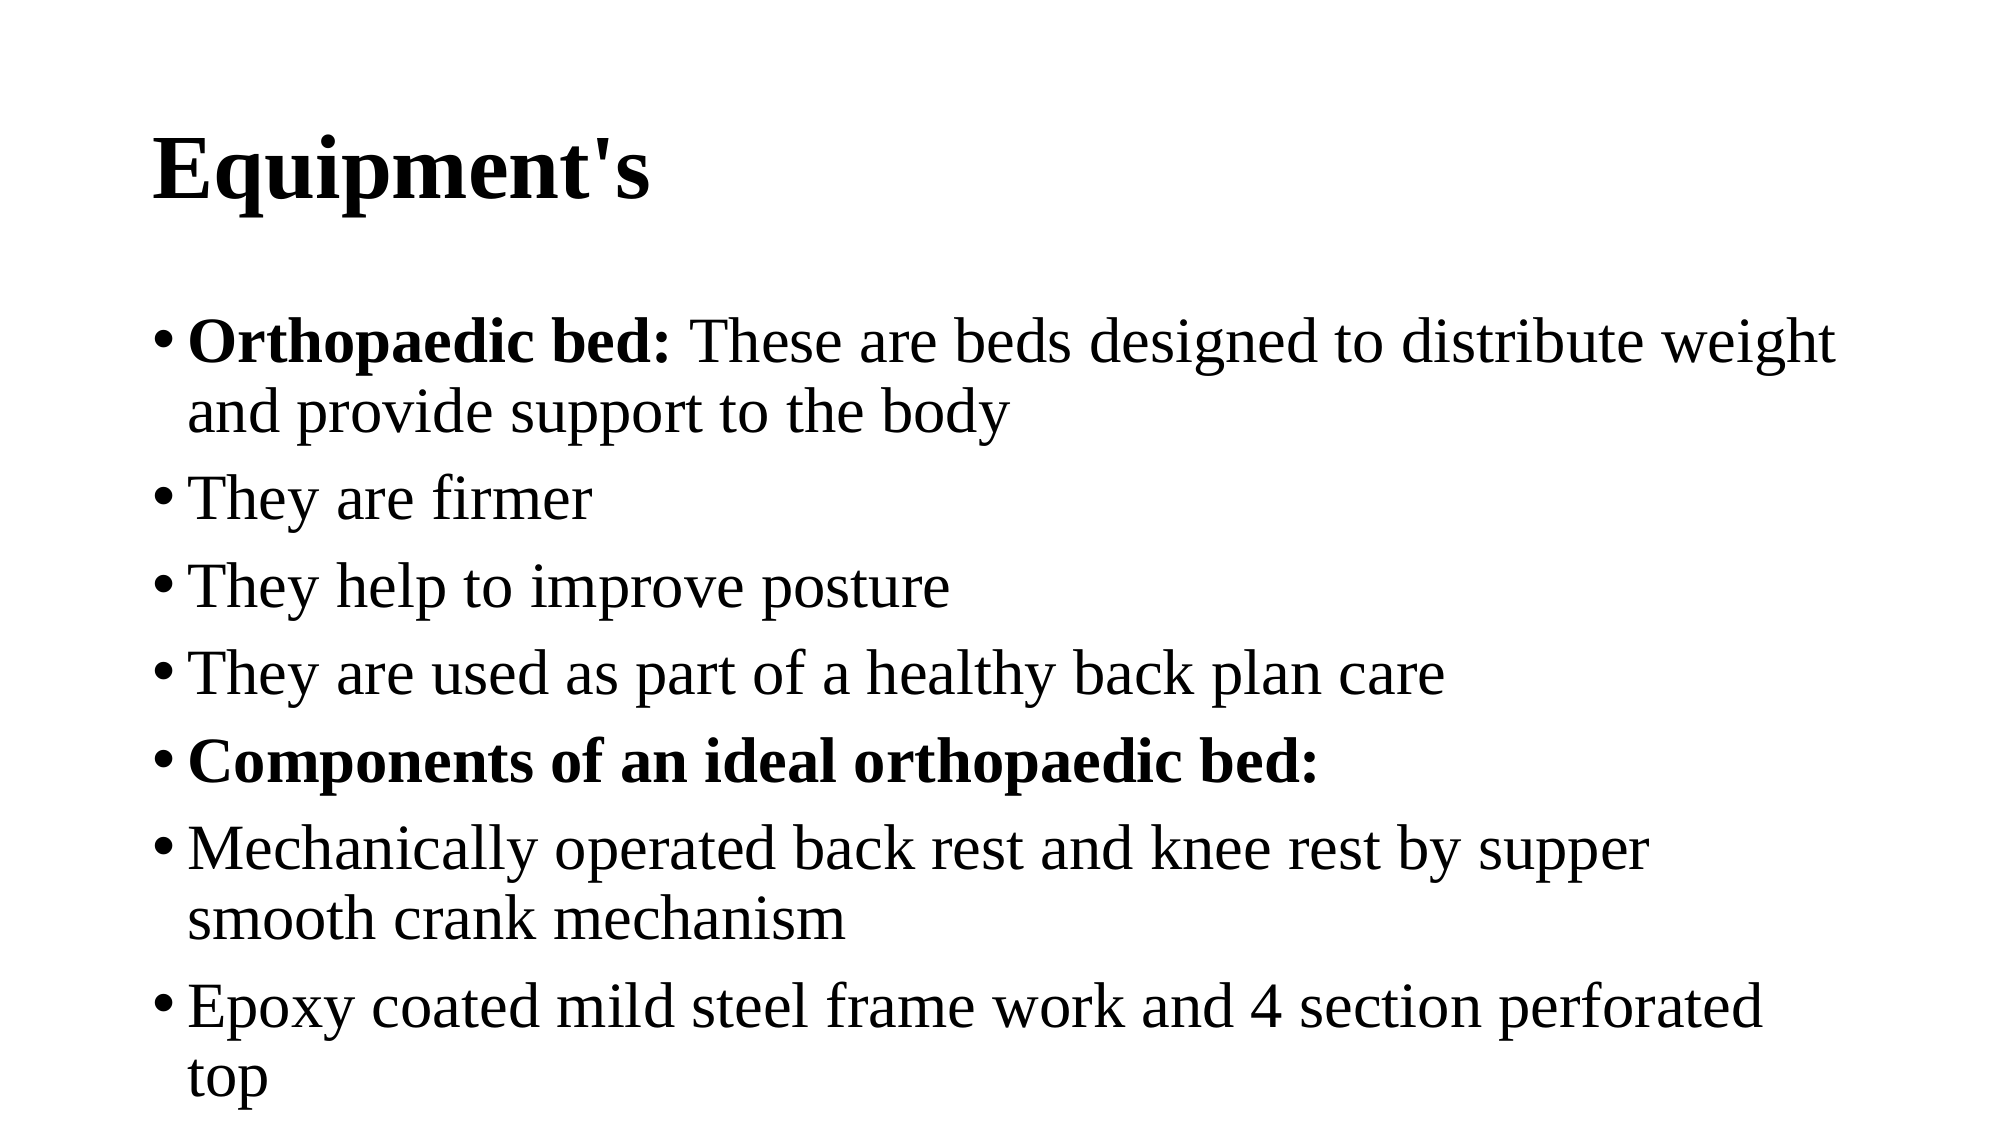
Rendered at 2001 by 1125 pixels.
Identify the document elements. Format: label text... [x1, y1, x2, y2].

list Orthopaedic bed: These are beds designed to distribute weight and provide support to the body They are firmer They help to improve posture They are used as part of a healthy back plan care Components of an ideal orthopaedic bed: Mechanically operated back rest and knee rest by supper smooth crank mechanism Epoxy coated mild steel frame work and 4 section perforated top [137, 299, 1863, 1125]
title Equipment's [137, 59, 1863, 278]
